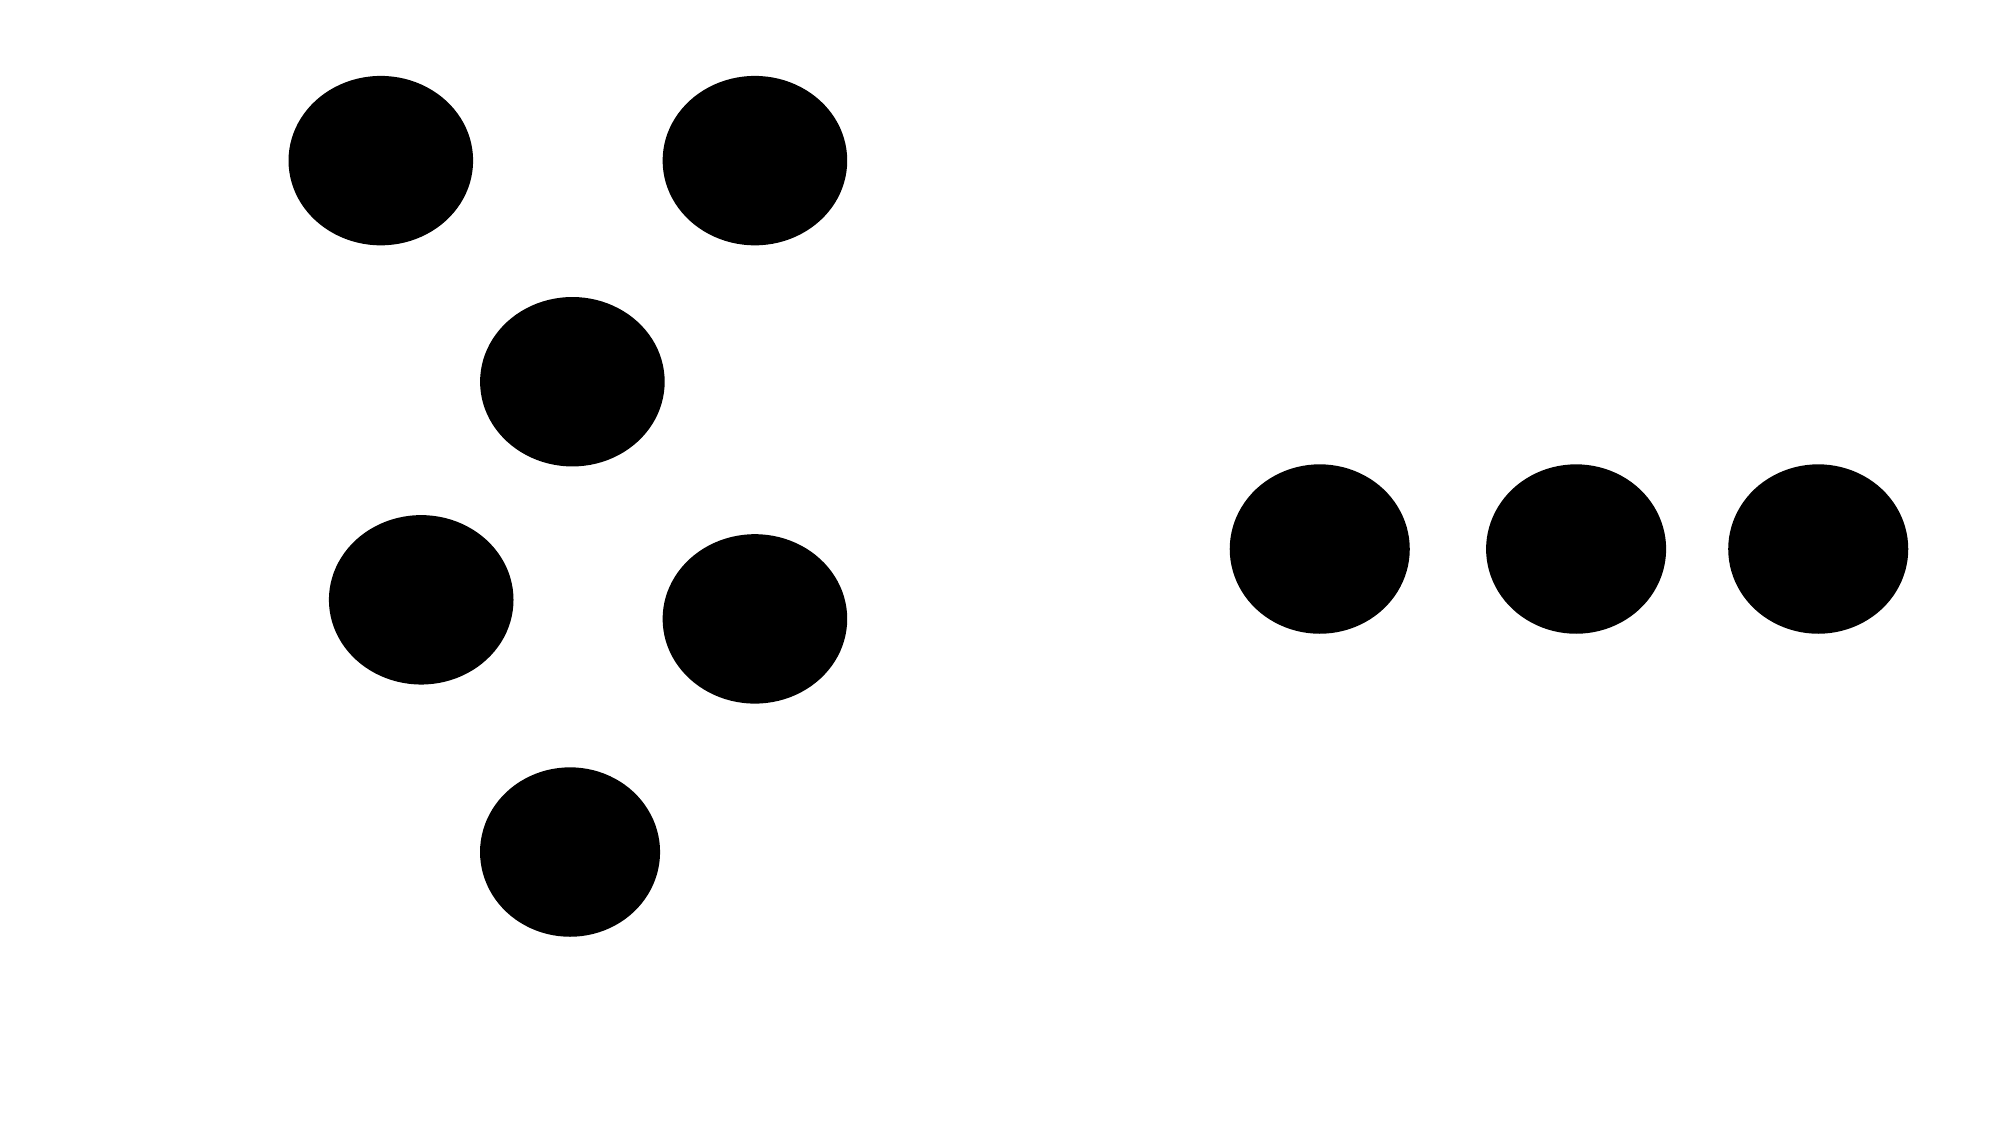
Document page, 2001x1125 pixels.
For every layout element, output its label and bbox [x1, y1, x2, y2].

text_box [289, 76, 1908, 936]
